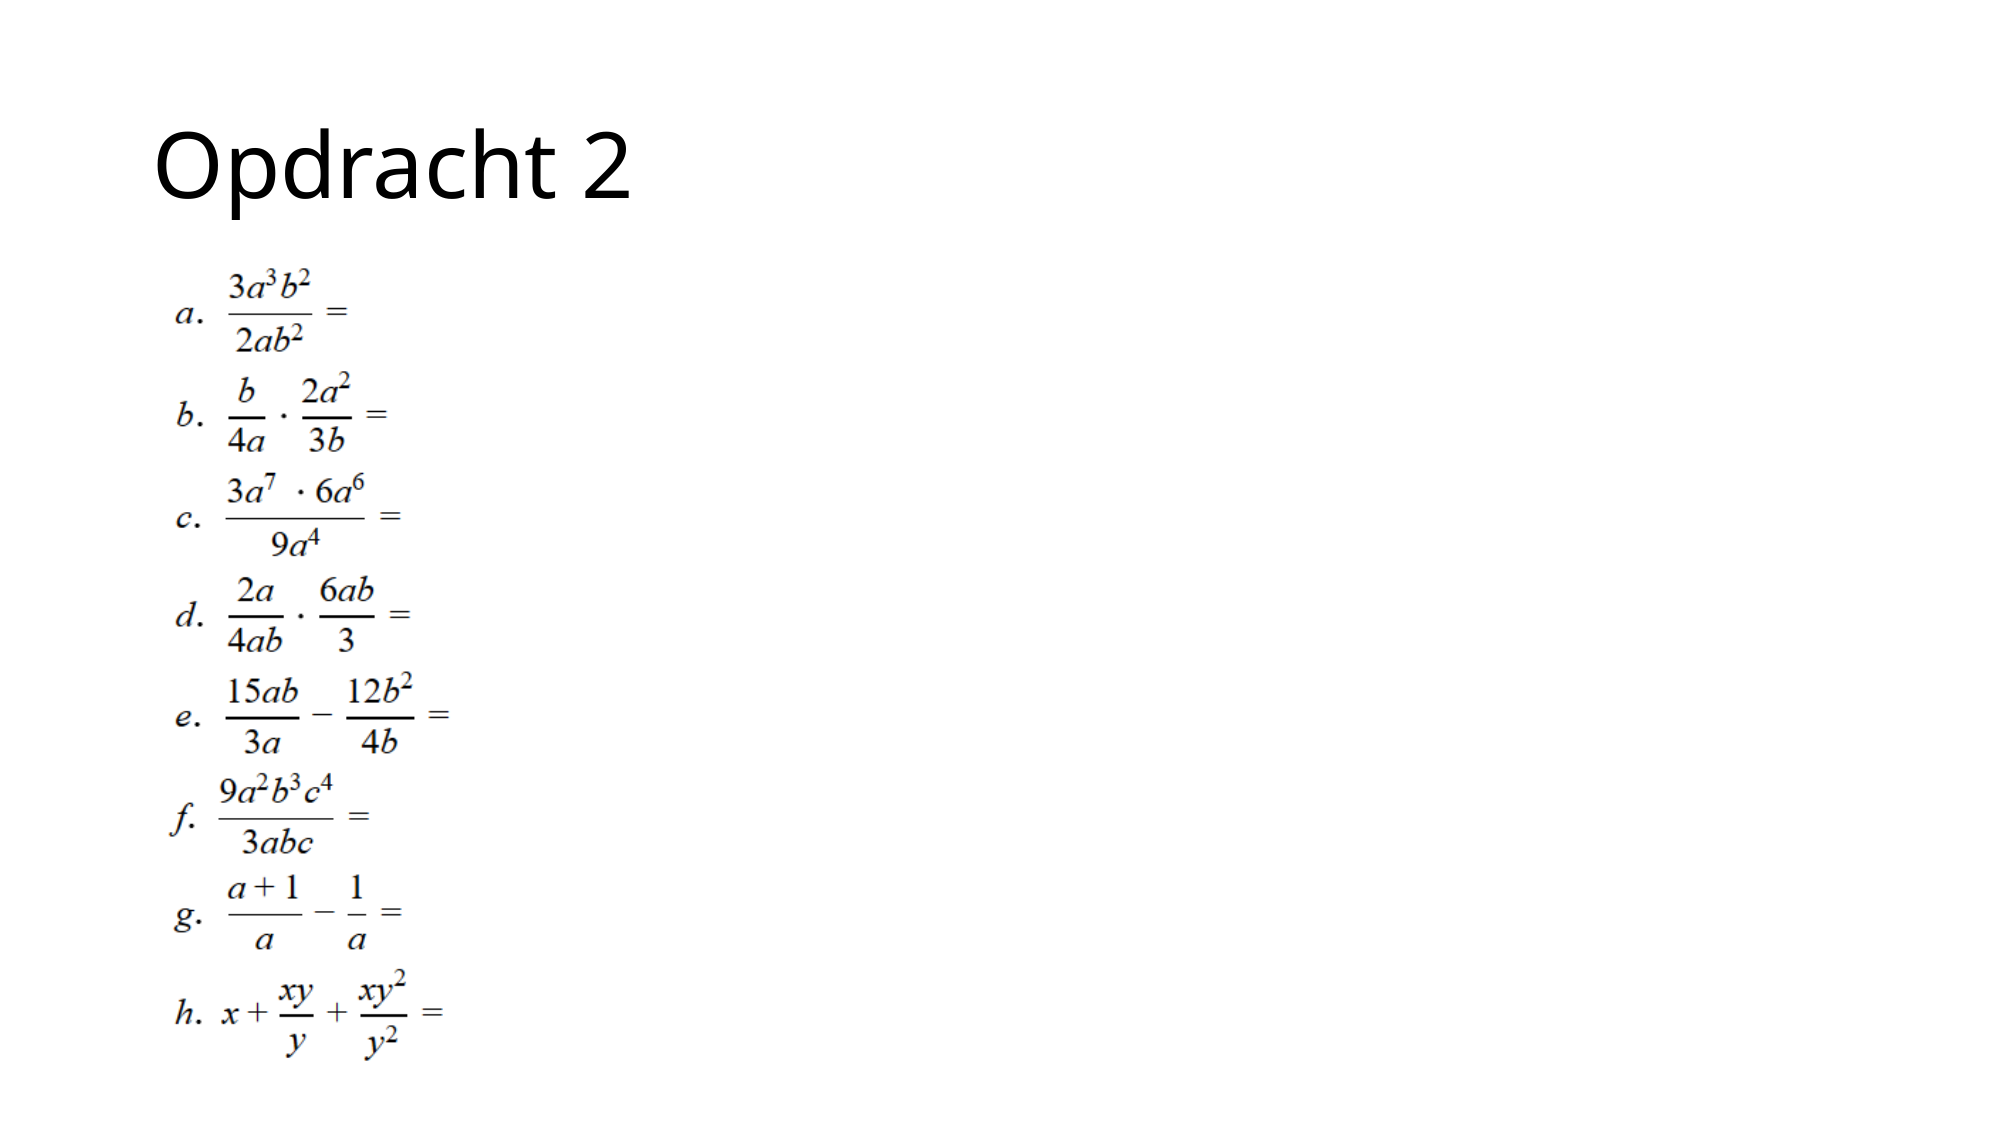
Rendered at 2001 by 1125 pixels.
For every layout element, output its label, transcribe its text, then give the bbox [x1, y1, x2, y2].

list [152, 239, 486, 1081]
title Opdracht 2 [137, 59, 1863, 278]
